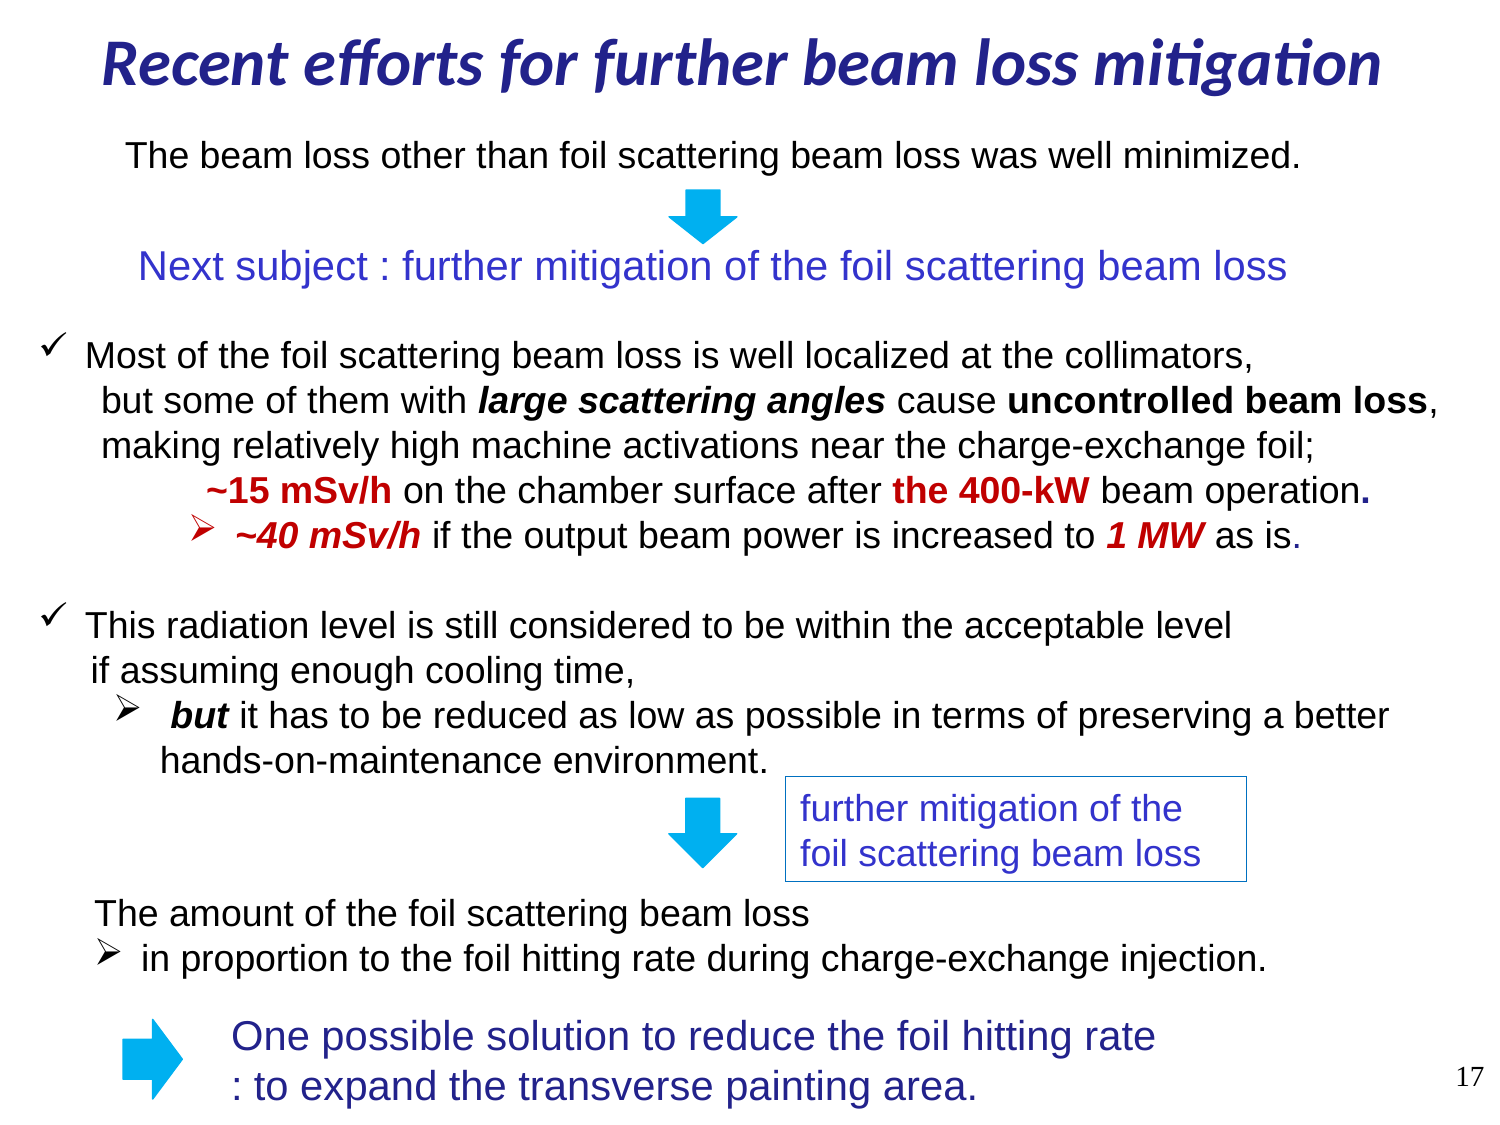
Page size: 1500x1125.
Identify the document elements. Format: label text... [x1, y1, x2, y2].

text_box further mitigation of the foil scattering beam loss [785, 776, 1247, 882]
text_box One possible solution to reduce the foil hitting rate : to expand the transverse painting area. [216, 1001, 1214, 1116]
text_box The beam loss other than foil scattering beam loss was well minimized. [109, 123, 1320, 184]
text_box [123, 1019, 183, 1099]
slide_number 17 [1187, 1049, 1500, 1125]
text_box [668, 798, 737, 868]
text_box Most of the foil scattering beam loss is well localized at the collimators, but some of them with large scattering angles cause uncontrolled beam loss, making relatively high machine activations near the charge-exchange foil; ~15 mSv/h on the chamber surface after the 400-kW beam operation. ~40 mSv/h if the output beam power is increased to 1 MW as is. This radiation level is still considered to be within the acceptable level if assuming enough cooling time, but it has to be reduced as low as possible in terms of preserving a better hands-on-maintenance environment. [23, 323, 1463, 788]
text_box Next subject : further mitigation of the foil scattering beam loss [123, 231, 1307, 297]
text_box [669, 190, 737, 231]
text_box The amount of the foil scattering beam loss in proportion to the foil hitting rate during charge-exchange injection. [79, 881, 1372, 987]
text_box Recent efforts for further beam loss mitigation [87, 11, 1399, 107]
